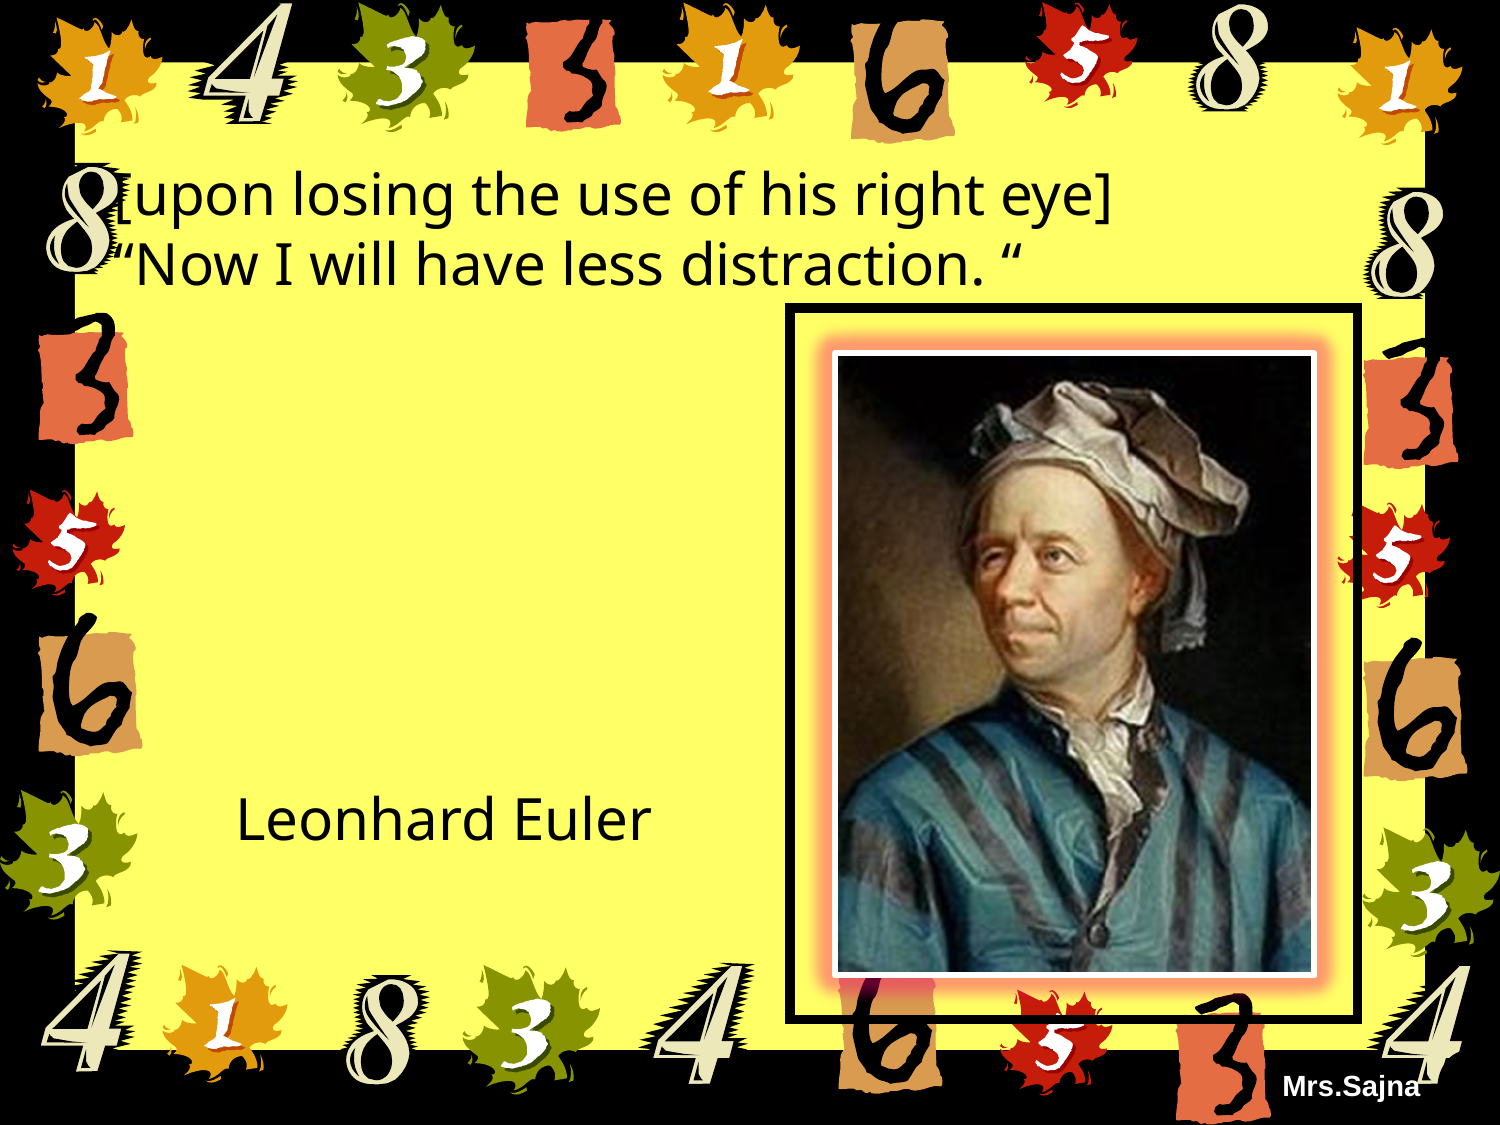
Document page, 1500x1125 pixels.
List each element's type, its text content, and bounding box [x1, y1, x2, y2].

picture [794, 312, 1354, 1015]
slide_number Mrs.Sajna [1085, 1059, 1436, 1125]
text_box [upon losing the use of his right eye] “Now I will have less distraction. “ [99, 149, 1144, 305]
text_box Leonhard Euler [220, 774, 684, 860]
